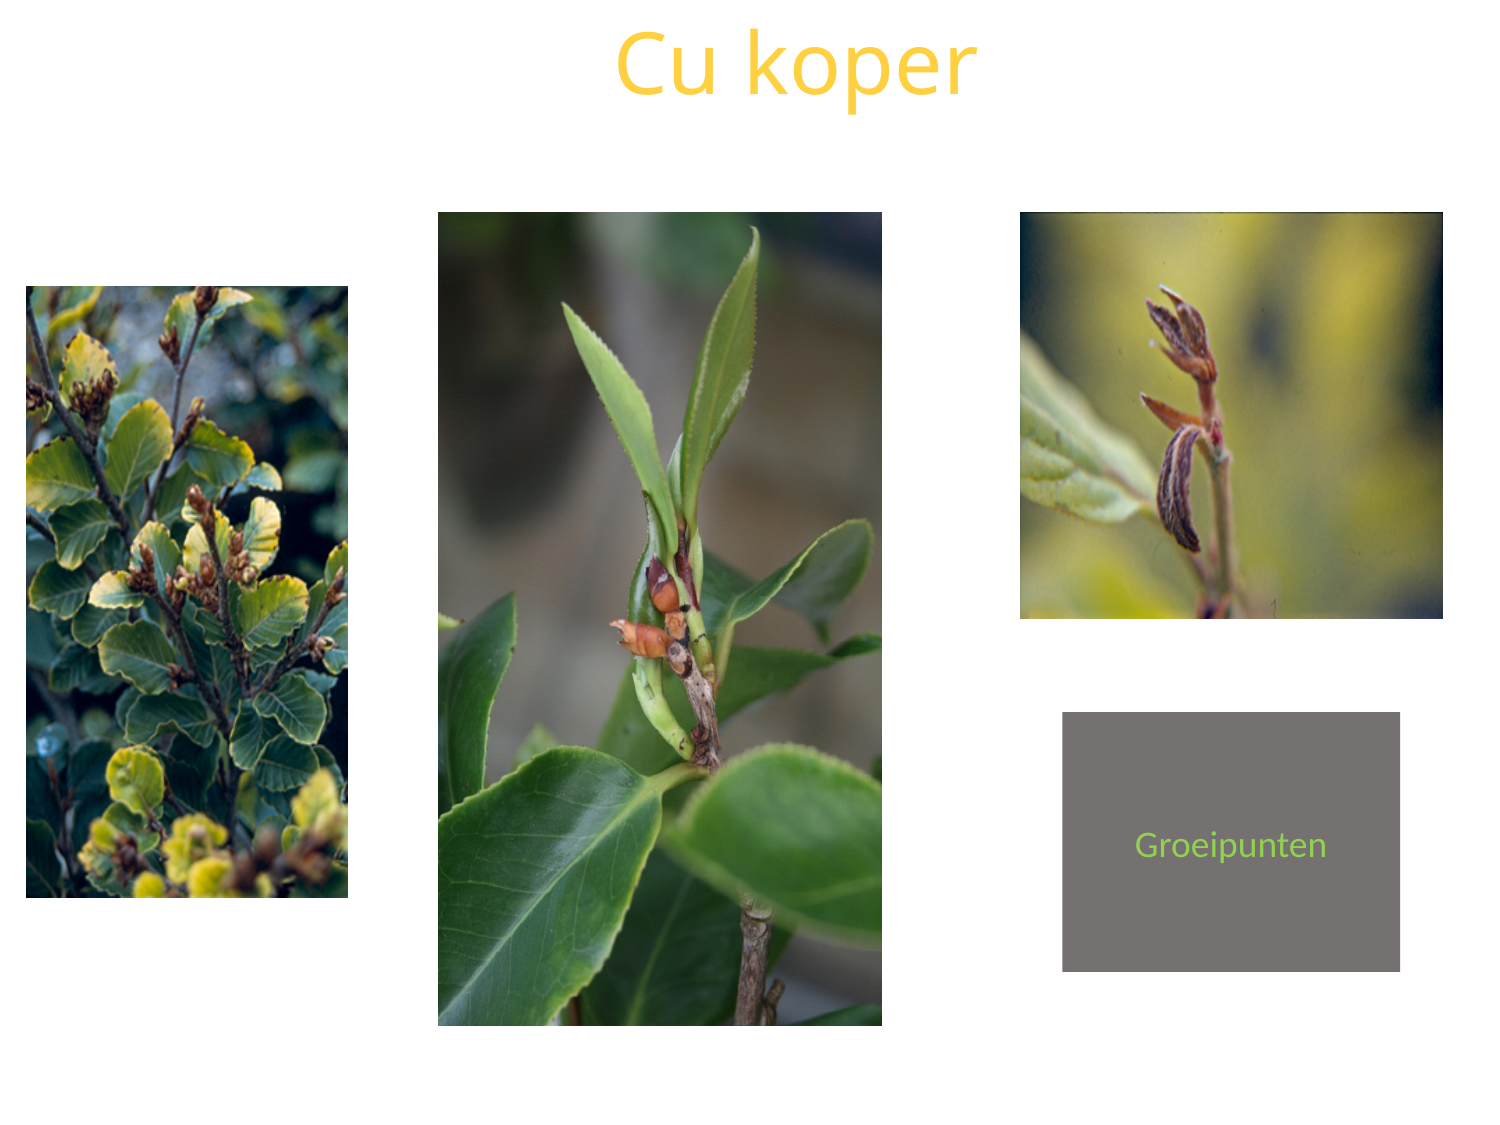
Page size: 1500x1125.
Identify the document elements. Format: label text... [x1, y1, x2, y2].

picture [438, 212, 882, 1026]
picture [26, 286, 348, 898]
title Cu koper [510, 12, 1083, 122]
picture [1020, 212, 1443, 619]
text_box Groeipunten [1062, 712, 1401, 972]
